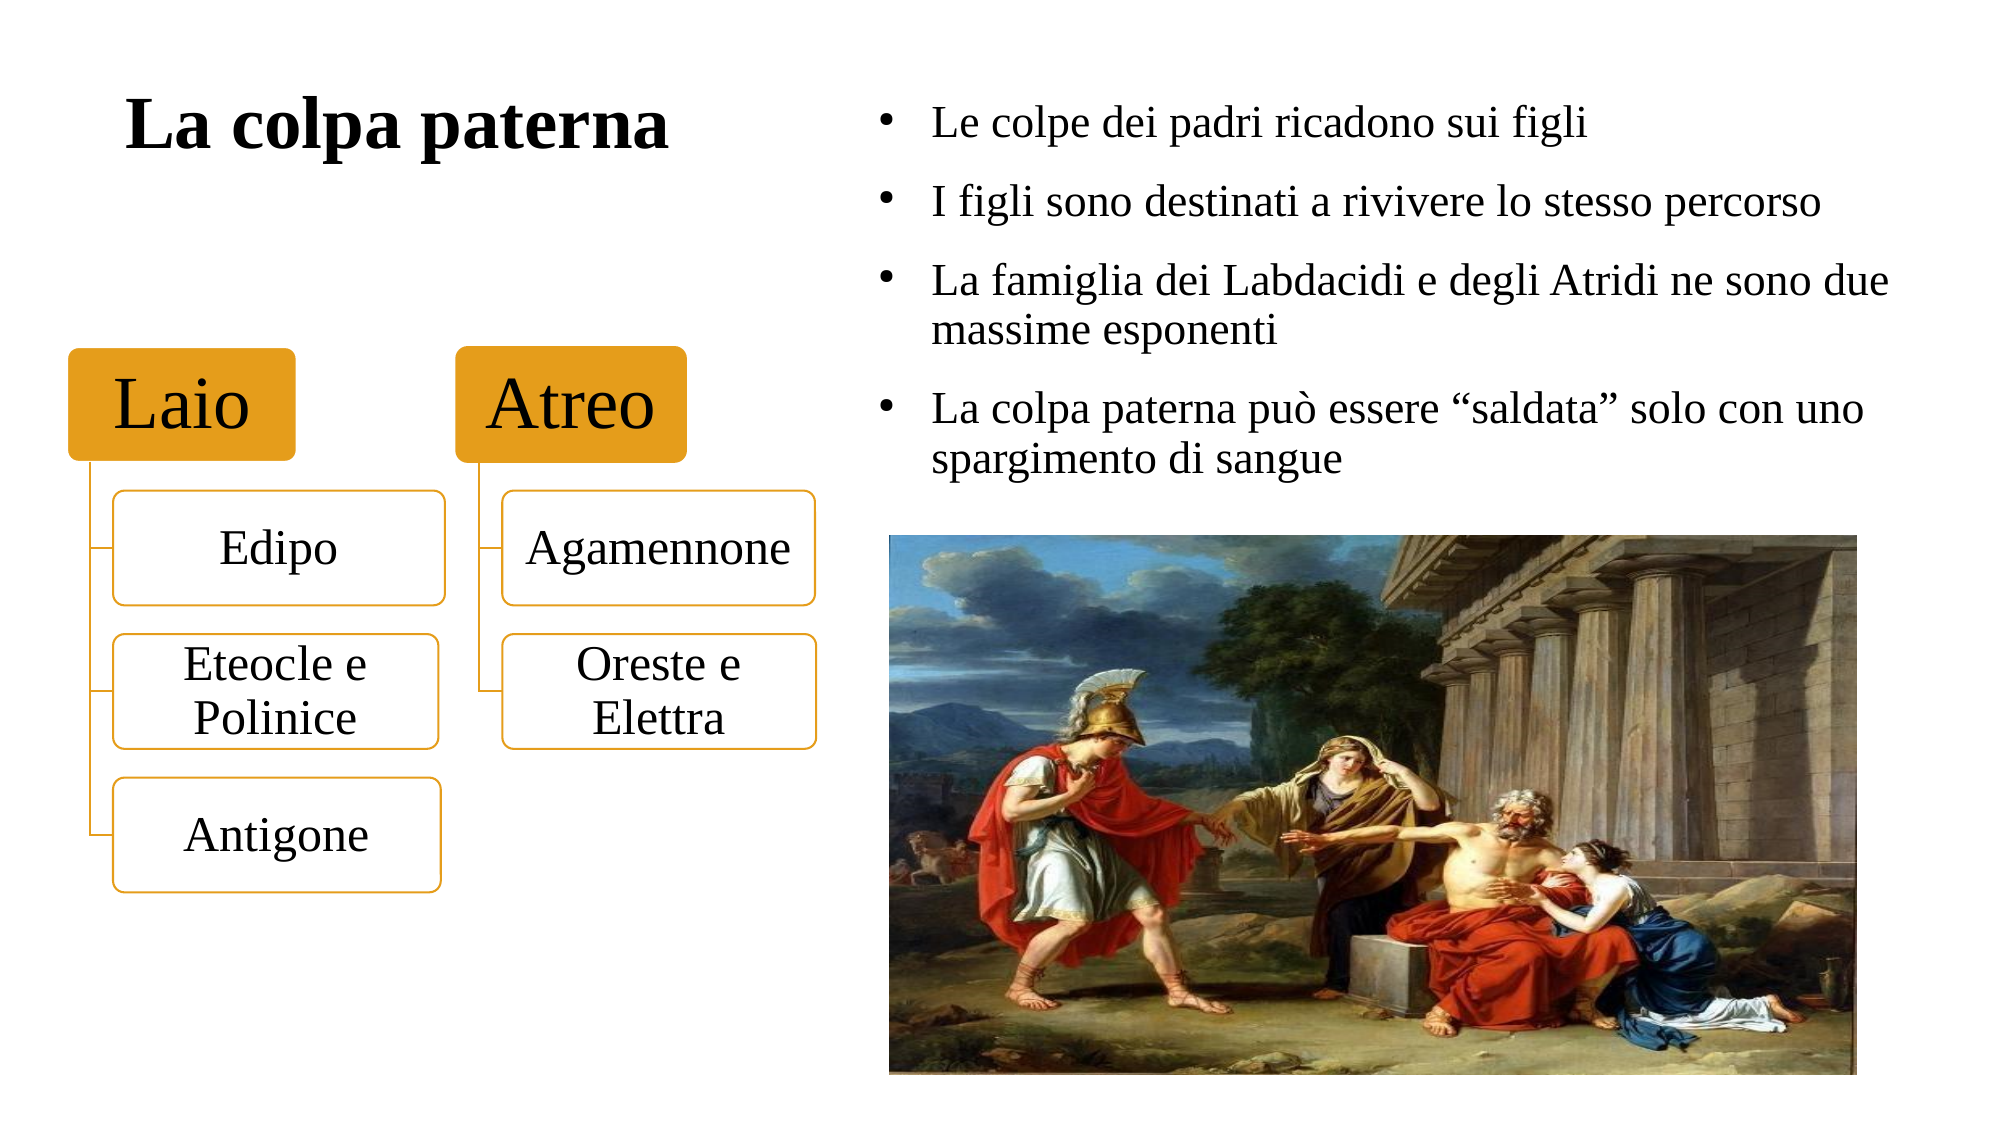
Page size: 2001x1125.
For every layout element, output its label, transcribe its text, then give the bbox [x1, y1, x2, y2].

picture [889, 535, 1857, 1075]
title La colpa paterna [33, 30, 763, 219]
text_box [66, 195, 817, 1044]
list Le colpe dei padri ricadono sui figli I figli sono destinati a rivivere lo stesso percorso La famiglia dei Labdacidi e degli Atridi ne sono due massime esponenti La colpa paterna può essere “saldata” solo con uno spargimento di sangue [845, 90, 1975, 519]
